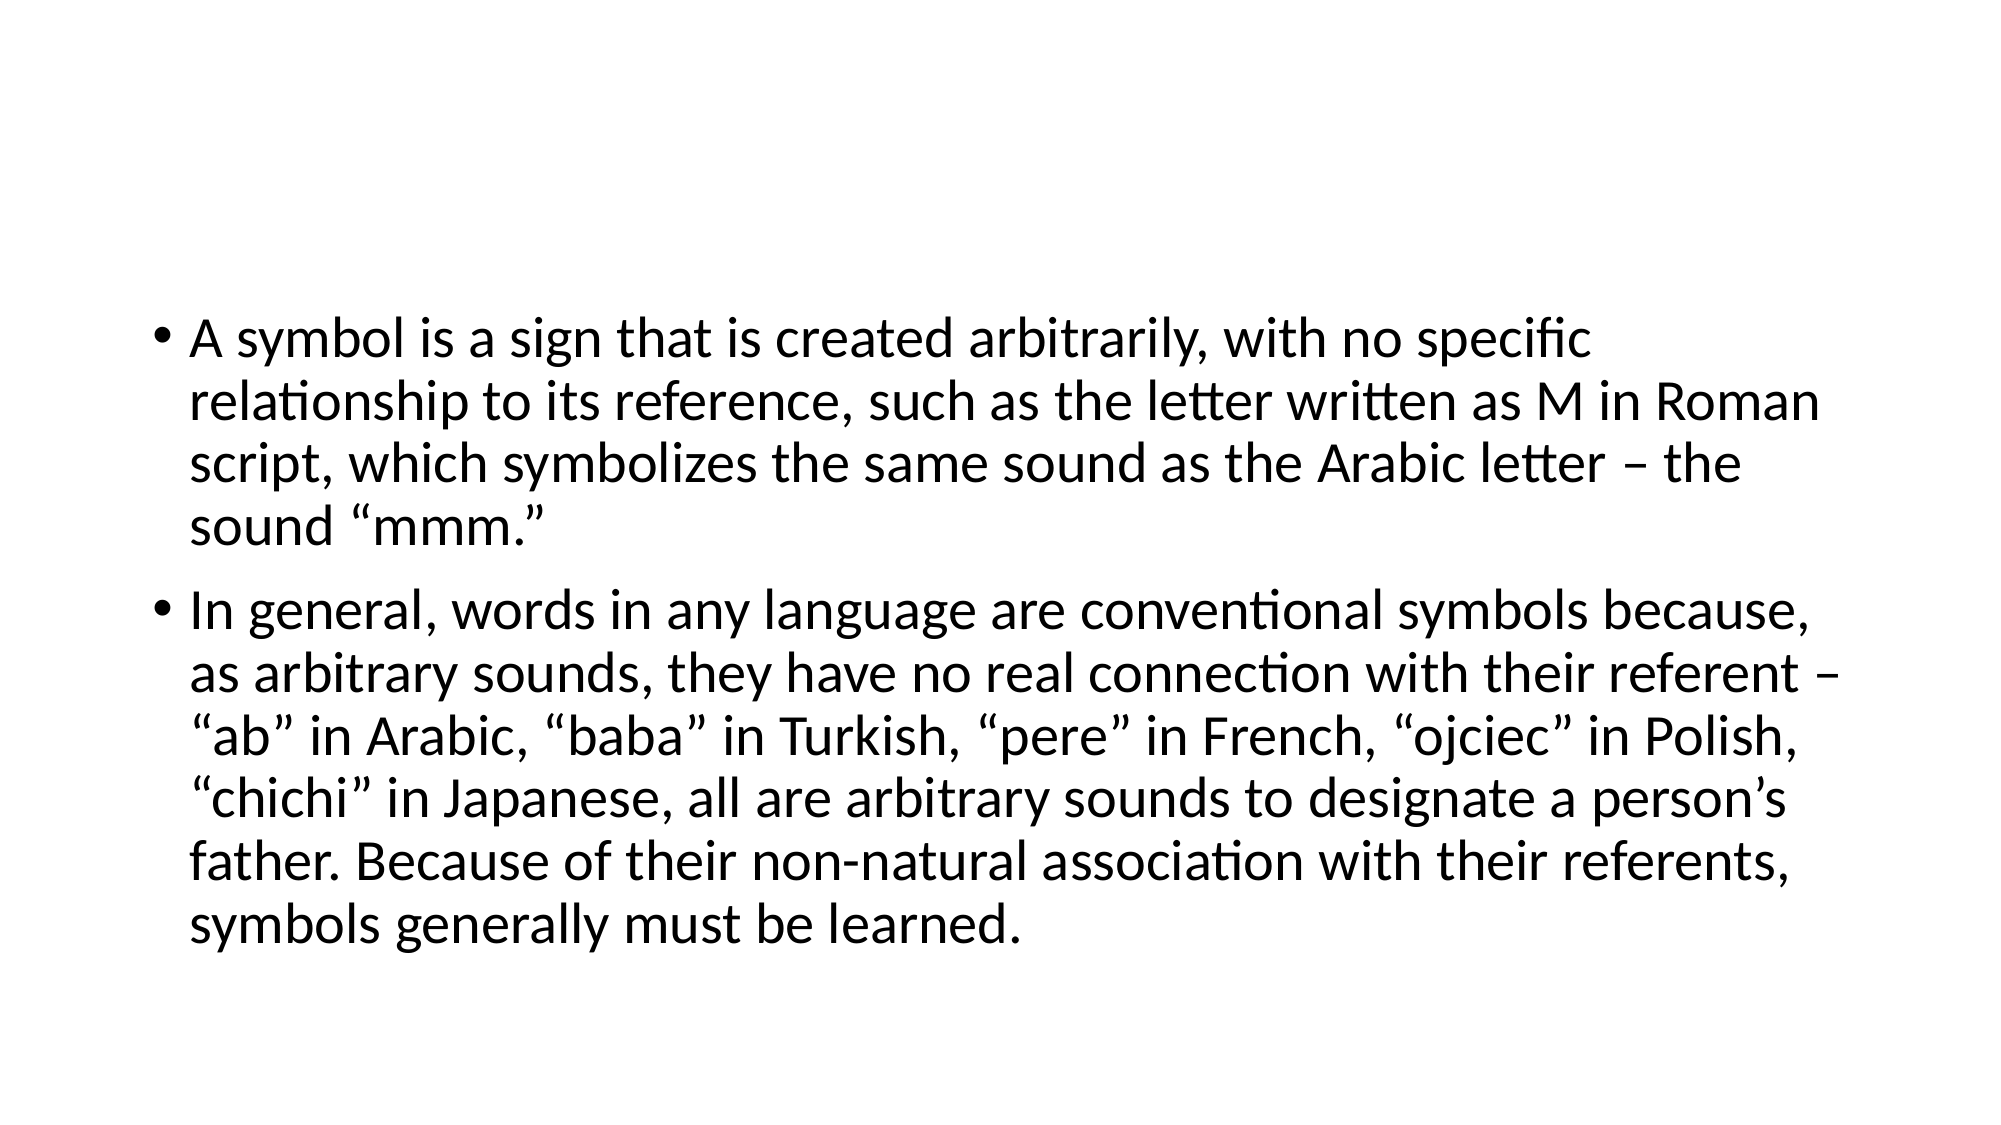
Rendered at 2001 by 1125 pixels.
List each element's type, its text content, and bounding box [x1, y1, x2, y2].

list A symbol is a sign that is created arbitrarily, with no specific relationship to its reference, such as the letter written as M in Roman script, which symbolizes the same sound as the Arabic letter – the sound “mmm.” In general, words in any language are conventional symbols because, as arbitrary sounds, they have no real connection with their referent – “ab” in Arabic, “baba” in Turkish, “pere” in French, “ojciec” in Polish, “chichi” in Japanese, all are arbitrary sounds to designate a person’s father. Because of their non-natural association with their referents, symbols generally must be learned. [137, 299, 1863, 1014]
